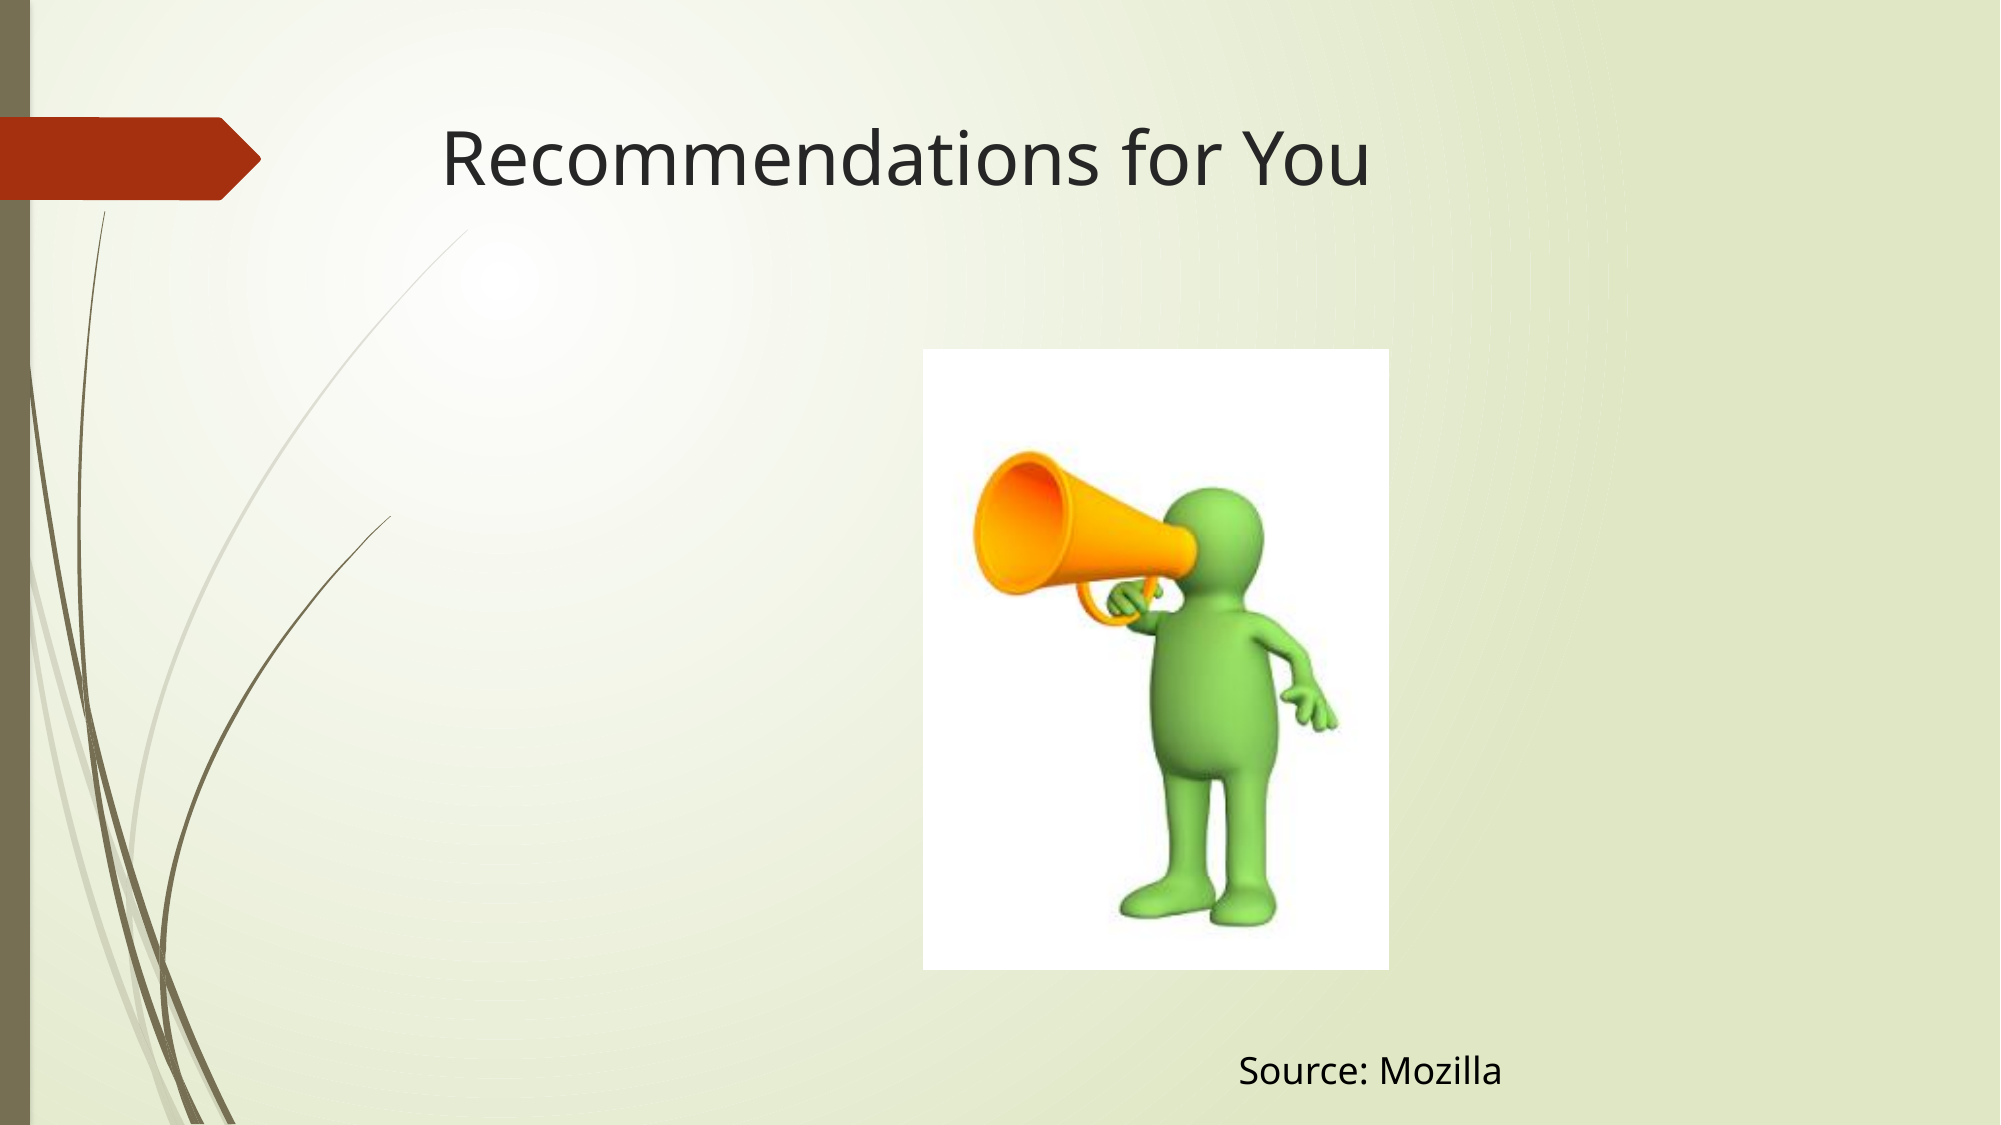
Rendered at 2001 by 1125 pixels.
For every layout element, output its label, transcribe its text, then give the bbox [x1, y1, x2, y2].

title Recommendations for You [425, 102, 1888, 313]
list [923, 349, 1389, 971]
text_box Source: Mozilla [1223, 1039, 1903, 1100]
